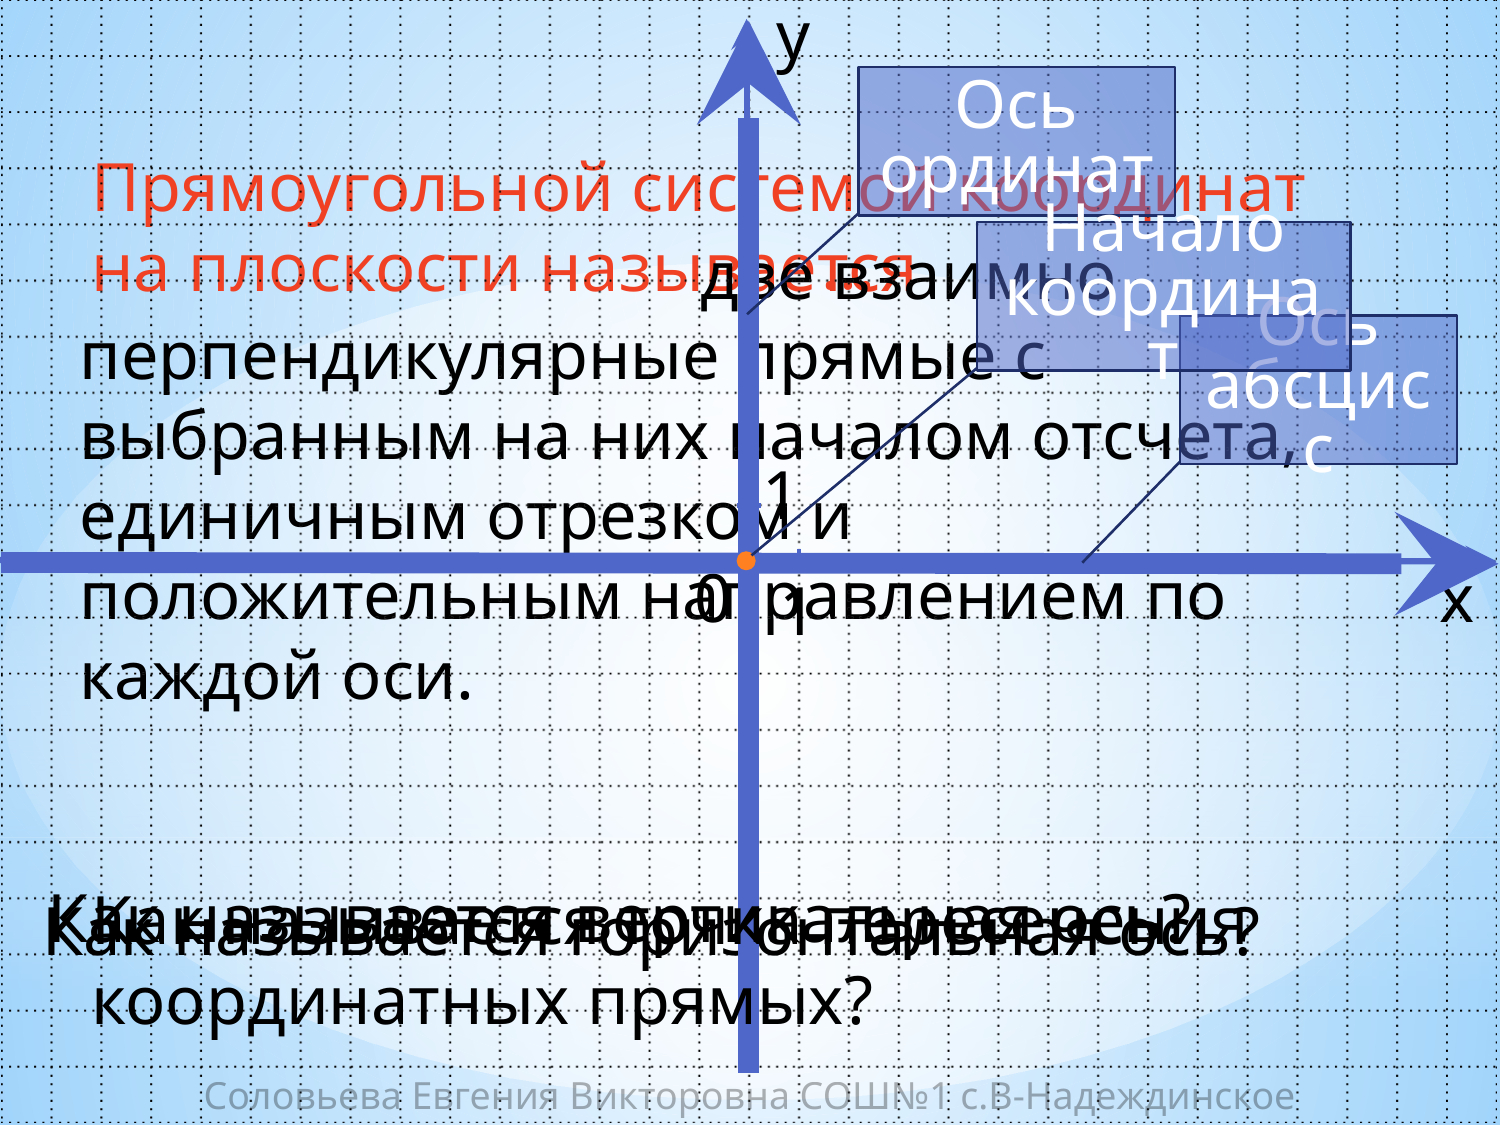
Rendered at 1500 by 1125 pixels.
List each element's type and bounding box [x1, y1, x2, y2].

text_box [0, 572, 1497, 1123]
text_box [0, 0, 1497, 561]
